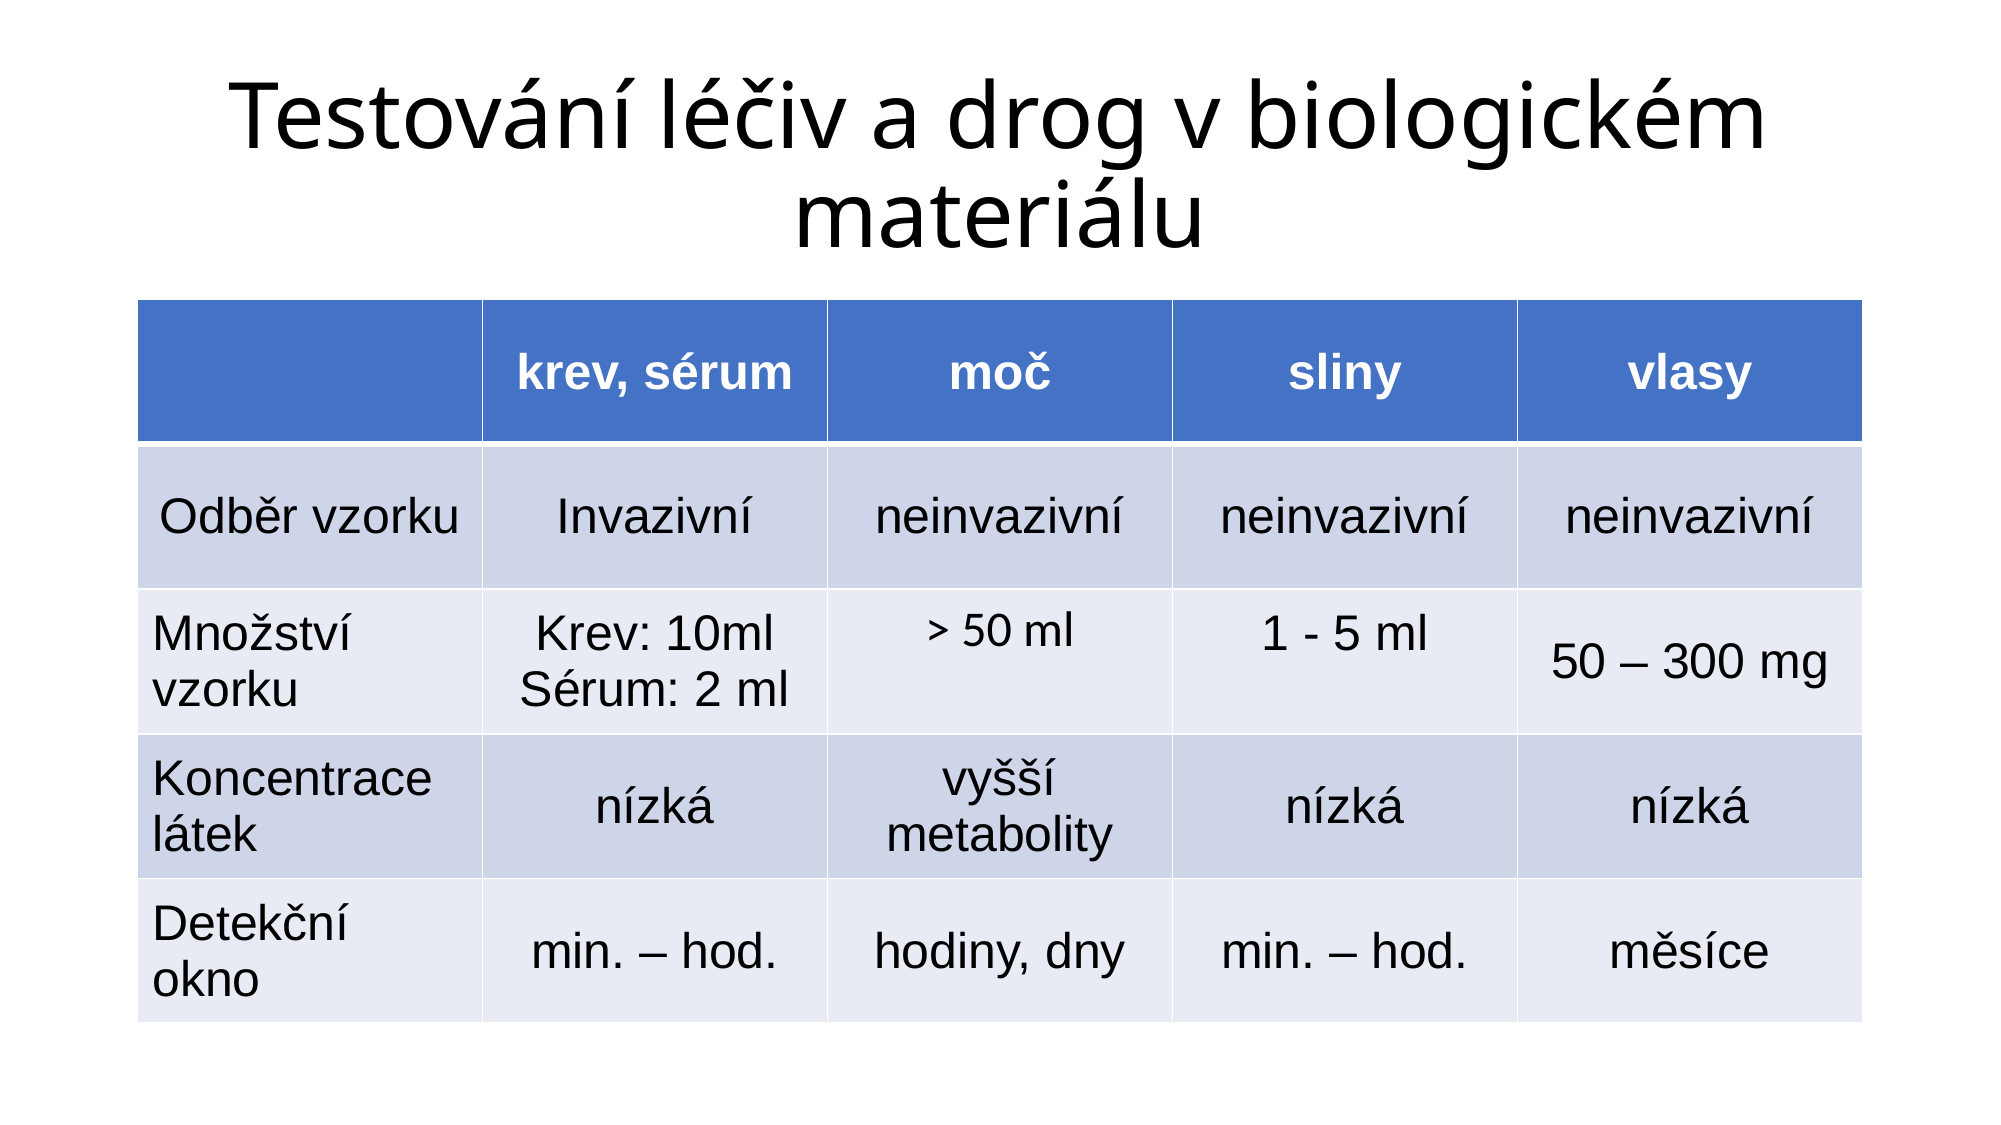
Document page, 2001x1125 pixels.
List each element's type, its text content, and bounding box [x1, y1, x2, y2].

table_header moč [828, 300, 1172, 441]
table_header [138, 300, 482, 441]
table_cell hodiny, dny [828, 879, 1172, 1022]
table_cell Odběr vzorku [138, 447, 482, 588]
table_cell Invazivní [483, 447, 827, 588]
table_cell min. – hod. [483, 879, 827, 1022]
table_header vlasy [1518, 300, 1862, 441]
table_cell Krev: 10ml Sérum: 2 ml [483, 590, 827, 733]
table_cell 50 – 300 mg [1518, 590, 1862, 733]
table_cell 1 - 5 ml [1173, 590, 1517, 733]
table_cell Koncentrace látek [138, 735, 482, 878]
table_cell vyšší metabolity [828, 735, 1172, 878]
table_header krev, sérum [483, 300, 827, 441]
table_cell nízká [1173, 735, 1517, 878]
table_header sliny [1173, 300, 1517, 441]
table_cell min. – hod. [1173, 879, 1517, 1022]
table_cell neinvazivní [828, 447, 1172, 588]
table_cell Detekční okno [138, 879, 482, 1022]
table_cell > 50 ml [828, 590, 1172, 733]
table_cell nízká [483, 735, 827, 878]
table_cell nízká [1518, 735, 1862, 878]
table_cell Množství vzorku [138, 590, 482, 733]
title Testování léčiv a drog v biologickém materiálu [137, 59, 1863, 278]
table_cell neinvazivní [1173, 447, 1517, 588]
table_cell neinvazivní [1518, 447, 1862, 588]
table_cell měsíce [1518, 879, 1862, 1022]
